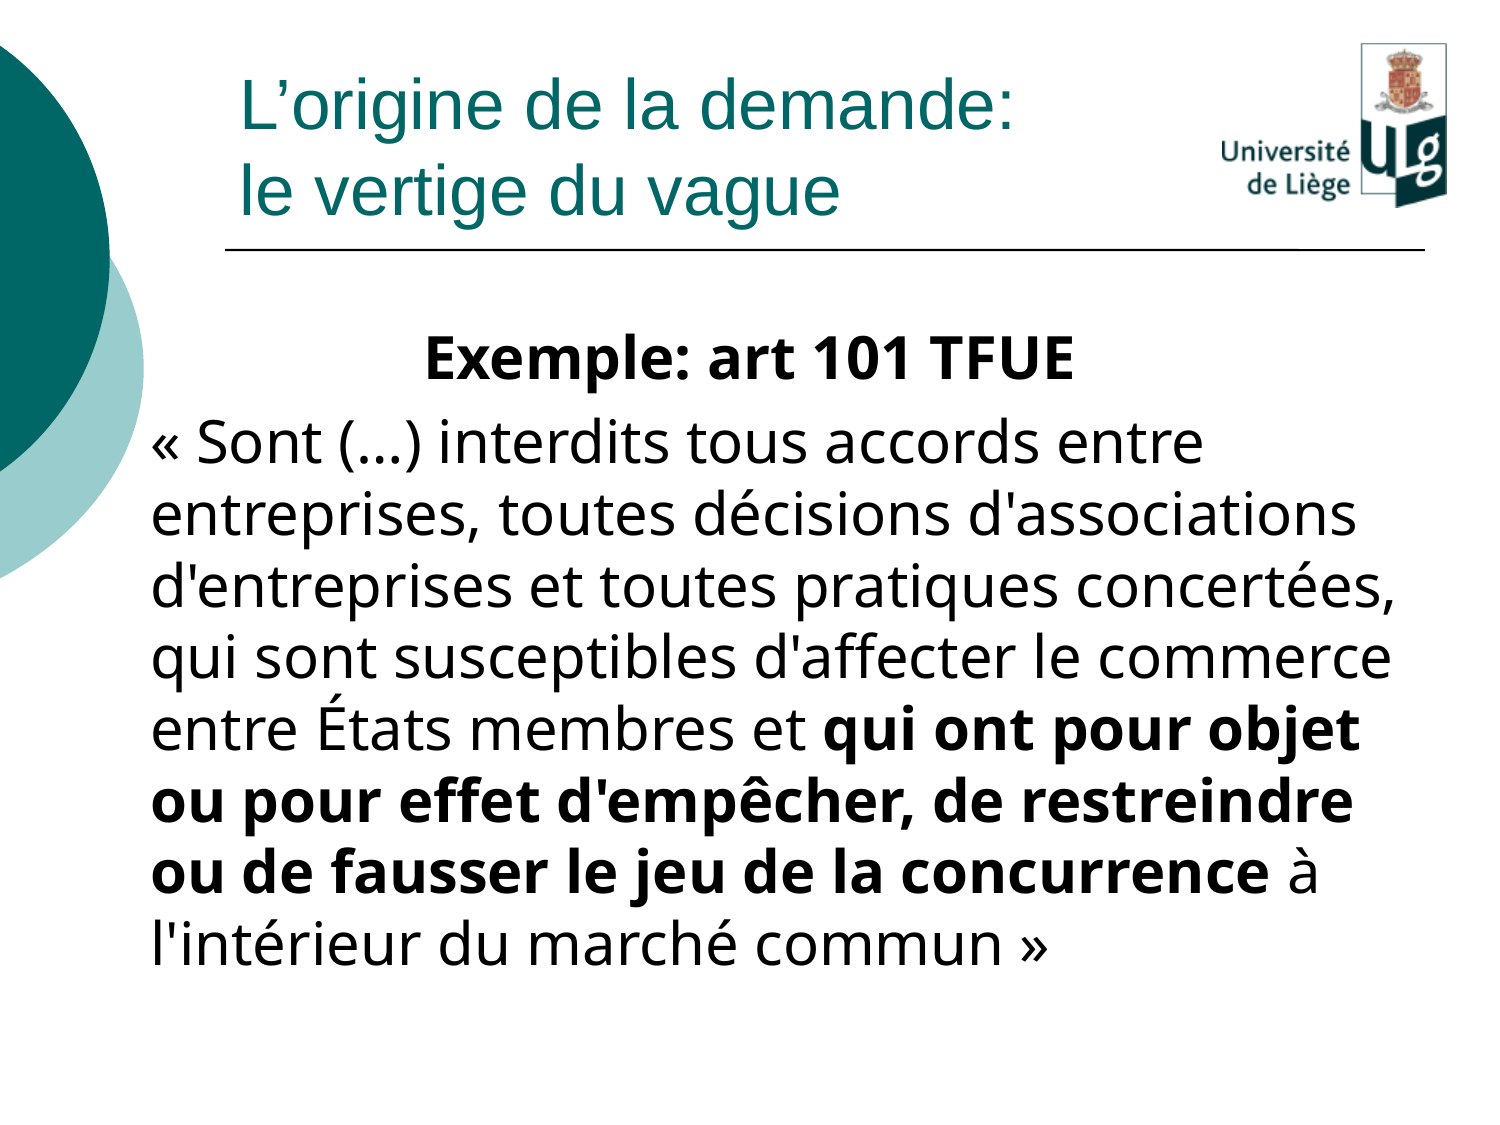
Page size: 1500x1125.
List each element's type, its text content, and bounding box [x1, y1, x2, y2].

title L’origine de la demande: le vertige du vague [224, 49, 1425, 238]
list Exemple: art 101 TFUE « Sont (…) interdits tous accords entre entreprises, toutes décisions d'associations d'entreprises et toutes pratiques concertées, qui sont susceptibles d'affecter le commerce entre États membres et qui ont pour objet ou pour effet d'empêcher, de restreindre ou de fausser le jeu de la concurrence à l'intérieur du marché commun » [74, 312, 1426, 1056]
picture [1222, 43, 1447, 208]
